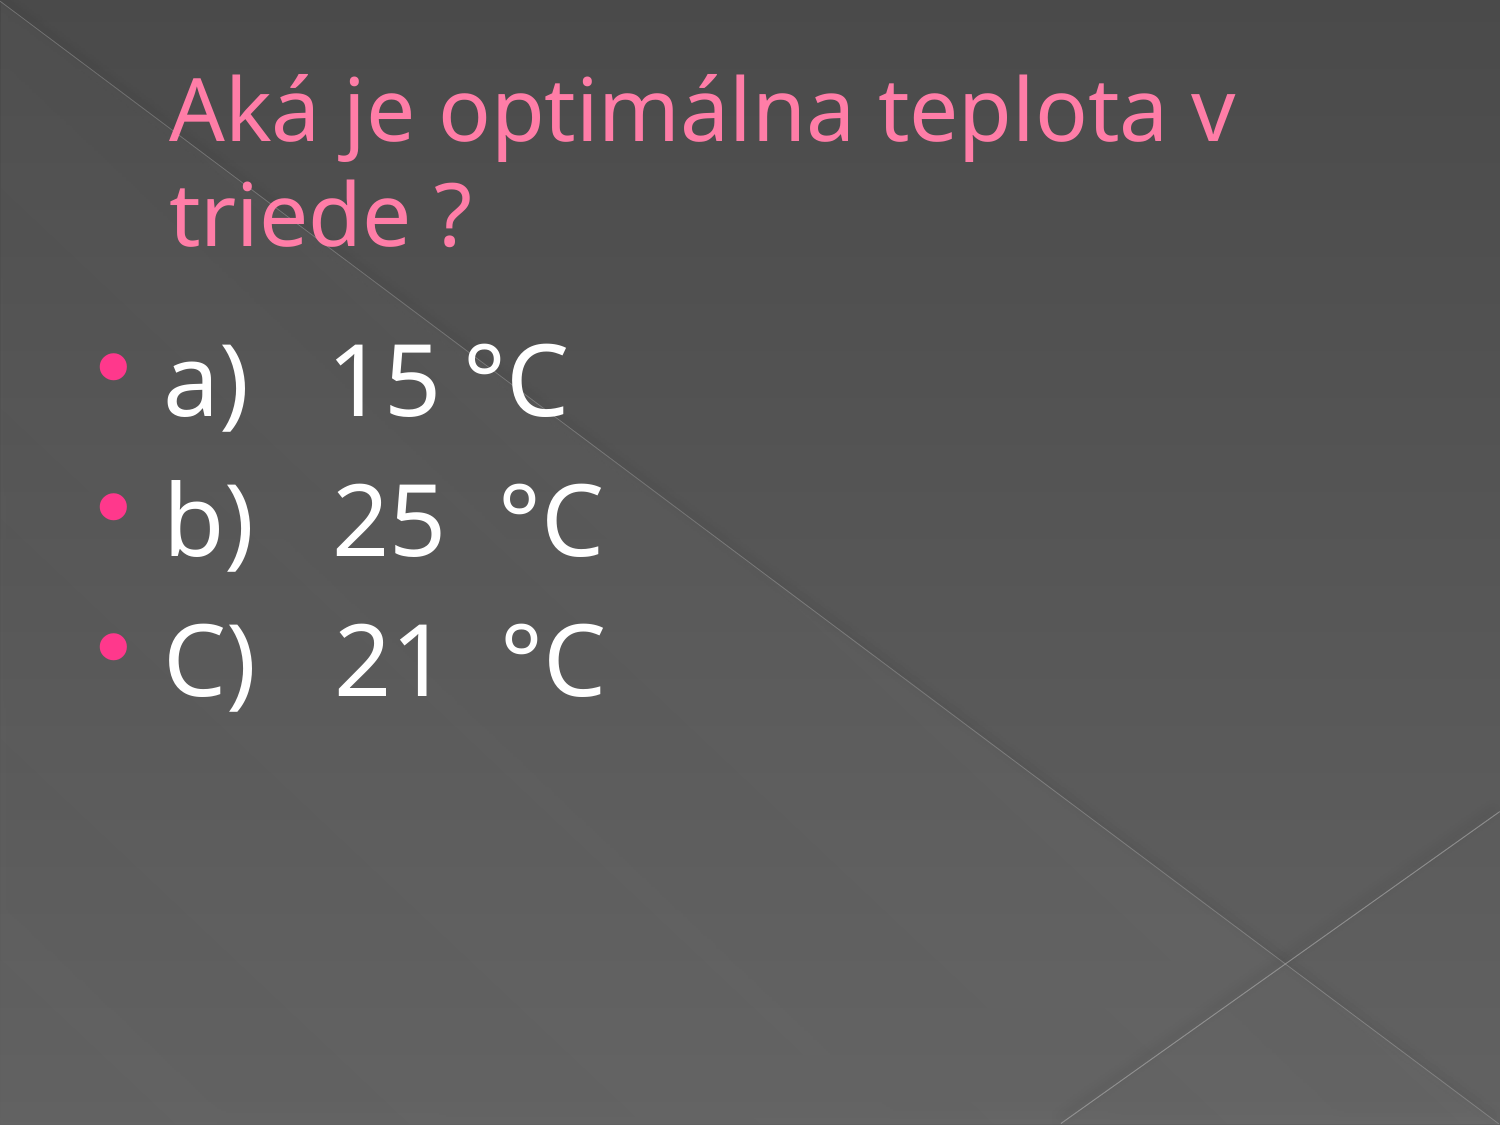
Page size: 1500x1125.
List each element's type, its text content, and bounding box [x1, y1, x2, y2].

title Aká je optimálna teplota v triede ? [75, 43, 1425, 274]
list a) 15 °C b) 25 °C C) 21 °C [75, 308, 1425, 1059]
